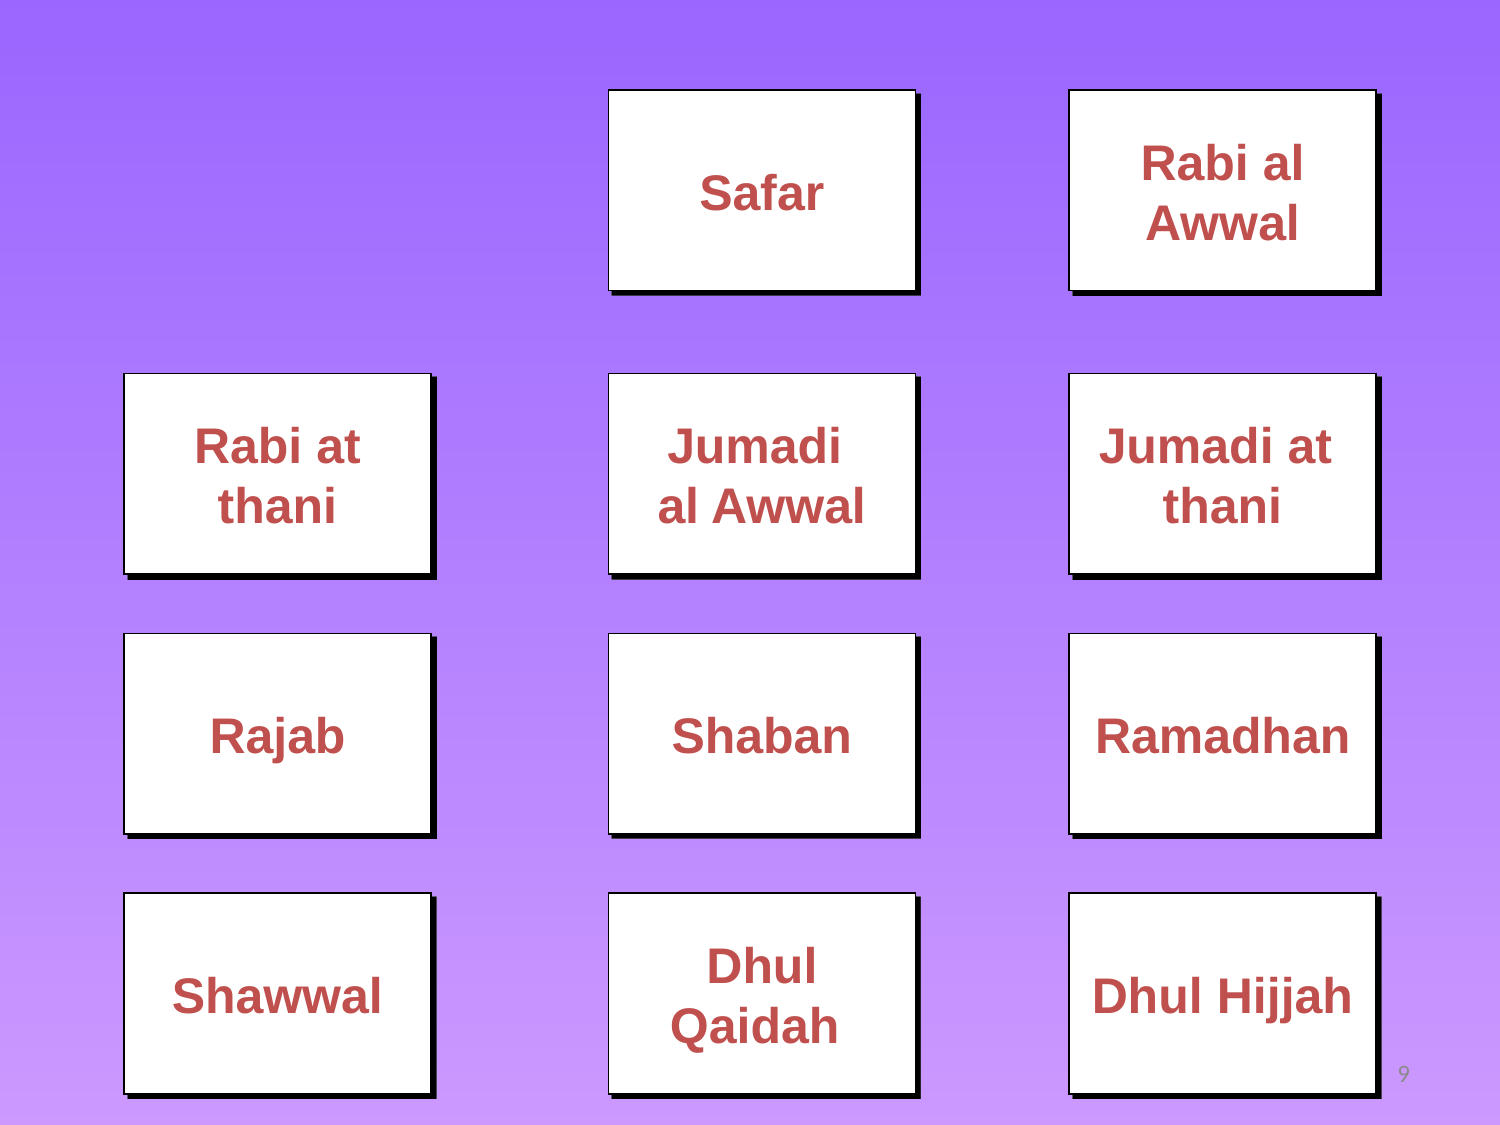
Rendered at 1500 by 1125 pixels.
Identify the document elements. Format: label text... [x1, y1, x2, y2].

text_box Safar [608, 89, 916, 291]
text_box Rabi at thani [123, 373, 432, 575]
text_box Jumadi at thani [1068, 373, 1377, 575]
slide_number 9 [1074, 1042, 1425, 1103]
text_box Rabi al Awwal [1068, 89, 1377, 291]
text_box Ramadhan [1068, 633, 1377, 835]
text_box Jumadi al Awwal [608, 373, 916, 575]
text_box Shawwal [123, 893, 432, 1094]
text_box Shaban [608, 633, 916, 835]
text_box Rajab [123, 633, 432, 835]
text_box Dhul Qaidah [608, 893, 916, 1094]
text_box Dhul Hijjah [1068, 893, 1377, 1094]
